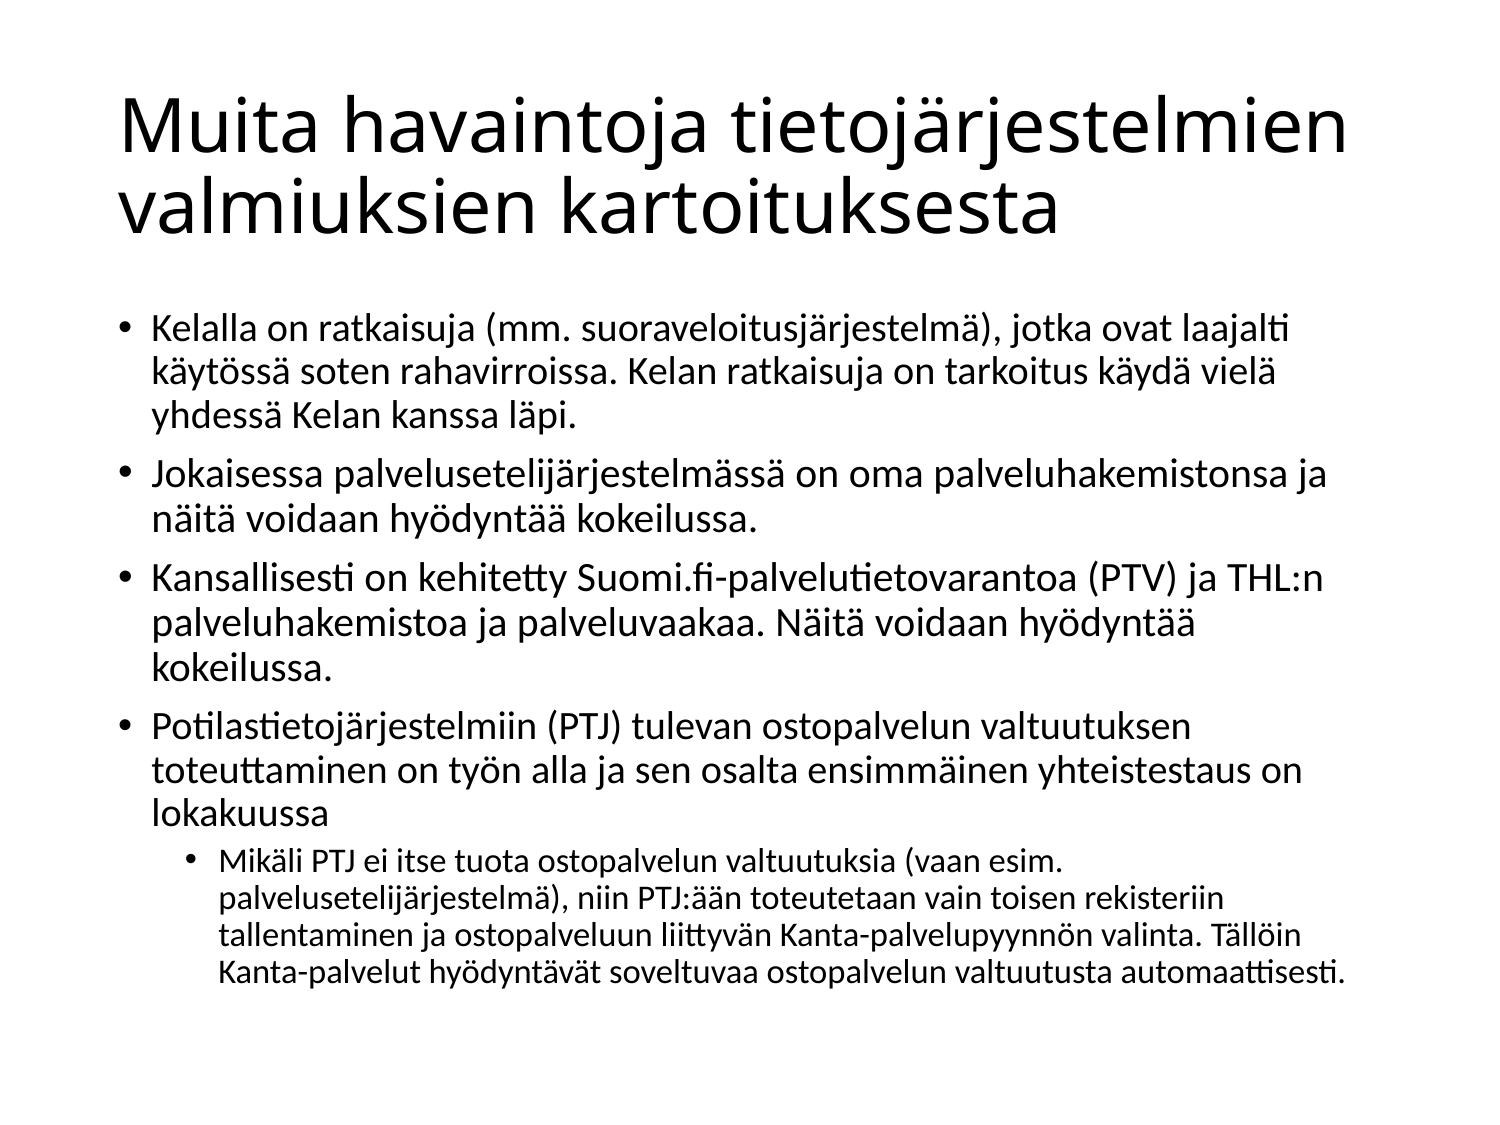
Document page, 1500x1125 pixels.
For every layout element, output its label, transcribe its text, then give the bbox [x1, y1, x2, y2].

list Kelalla on ratkaisuja (mm. suoraveloitusjärjestelmä), jotka ovat laajalti käytössä soten rahavirroissa. Kelan ratkaisuja on tarkoitus käydä vielä yhdessä Kelan kanssa läpi. Jokaisessa palvelusetelijärjestelmässä on oma palveluhakemistonsa ja näitä voidaan hyödyntää kokeilussa. Kansallisesti on kehitetty Suomi.fi-palvelutietovarantoa (PTV) ja THL:n palveluhakemistoa ja palveluvaakaa. Näitä voidaan hyödyntää kokeilussa. Potilastietojärjestelmiin (PTJ) tulevan ostopalvelun valtuutuksen toteuttaminen on työn alla ja sen osalta ensimmäinen yhteistestaus on lokakuussa Mikäli PTJ ei itse tuota ostopalvelun valtuutuksia (vaan esim. palvelusetelijärjestelmä), niin PTJ:ään toteutetaan vain toisen rekisteriin tallentaminen ja ostopalveluun liittyvän Kanta-palvelupyynnön valinta. Tällöin Kanta-palvelut hyödyntävät soveltuvaa ostopalvelun valtuutusta automaattisesti. [103, 299, 1397, 1014]
title Muita havaintoja tietojärjestelmien valmiuksien kartoituksesta [103, 59, 1397, 278]
